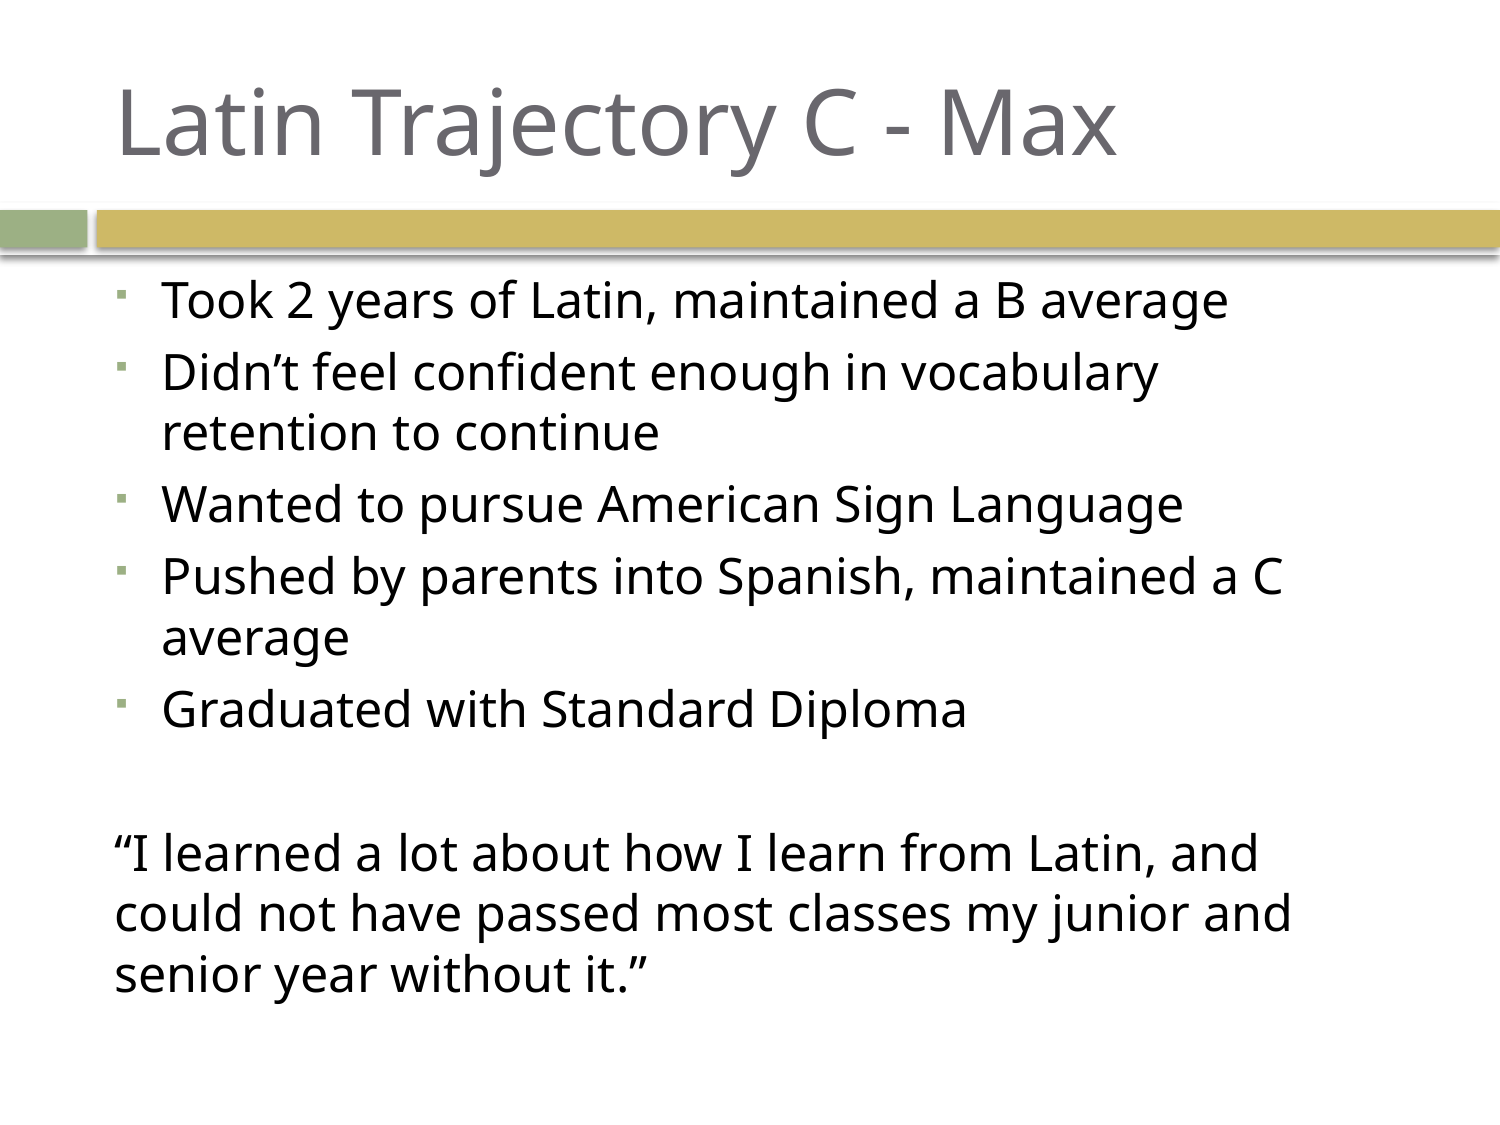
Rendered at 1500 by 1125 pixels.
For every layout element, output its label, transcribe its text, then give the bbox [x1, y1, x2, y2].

title Latin Trajectory C - Max [99, 37, 1438, 200]
list Took 2 years of Latin, maintained a B average Didn’t feel confident enough in vocabulary retention to continue Wanted to pursue American Sign Language Pushed by parents into Spanish, maintained a C average Graduated with Standard Diploma “I learned a lot about how I learn from Latin, and could not have passed most classes my junior and senior year without it.” [99, 260, 1388, 1011]
